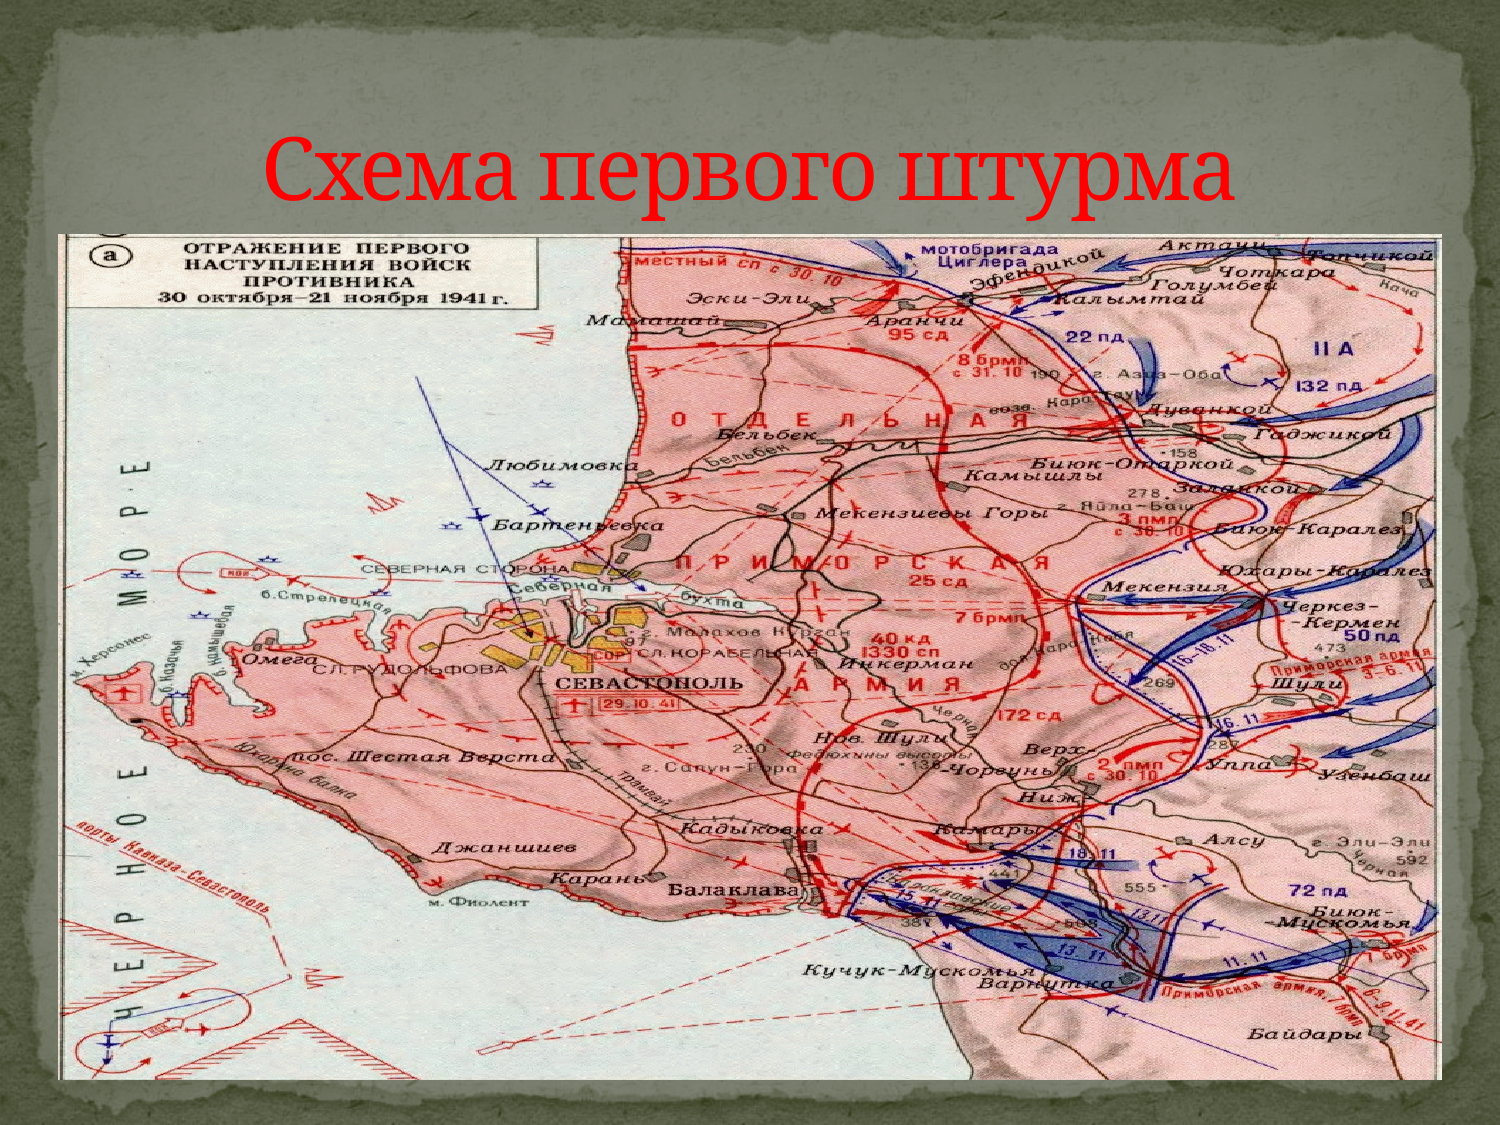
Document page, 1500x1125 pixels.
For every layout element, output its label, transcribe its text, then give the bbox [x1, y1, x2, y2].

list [60, 237, 1441, 1079]
title Схема первого штурма [74, 24, 1425, 223]
